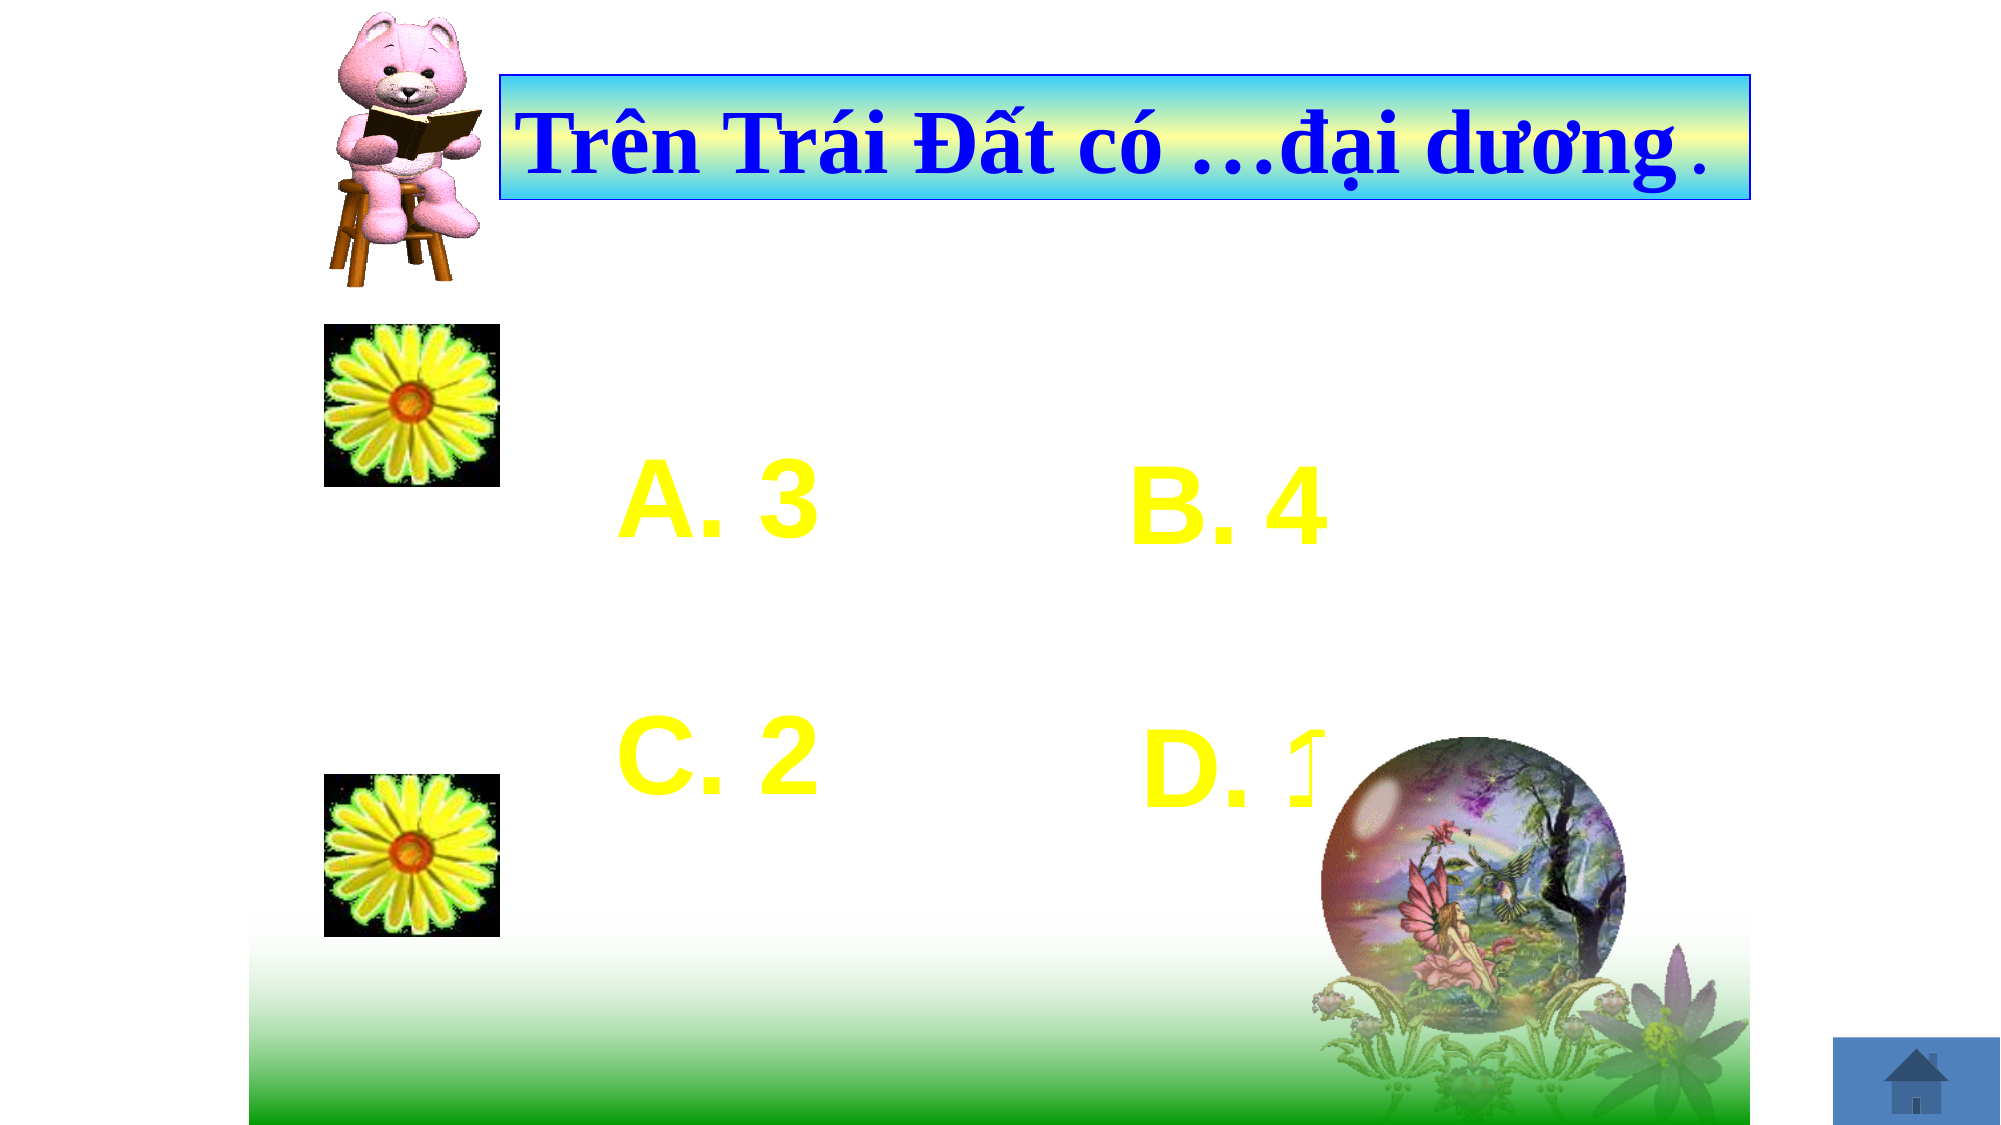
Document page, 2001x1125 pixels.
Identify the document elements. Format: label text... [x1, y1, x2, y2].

text_box Trên Trái Đất có …đại dương . [566, 74, 1750, 200]
text_box 4 [1250, 424, 1343, 575]
text_box D. 1 [1125, 687, 1362, 838]
picture [1312, 737, 1751, 1125]
picture [249, 0, 563, 301]
text_box [249, 912, 1307, 1125]
text_box B. [1112, 424, 1250, 575]
text_box A. 3 [600, 417, 837, 568]
text_box C. 2 [600, 674, 837, 825]
picture [324, 774, 501, 937]
picture [324, 324, 501, 487]
